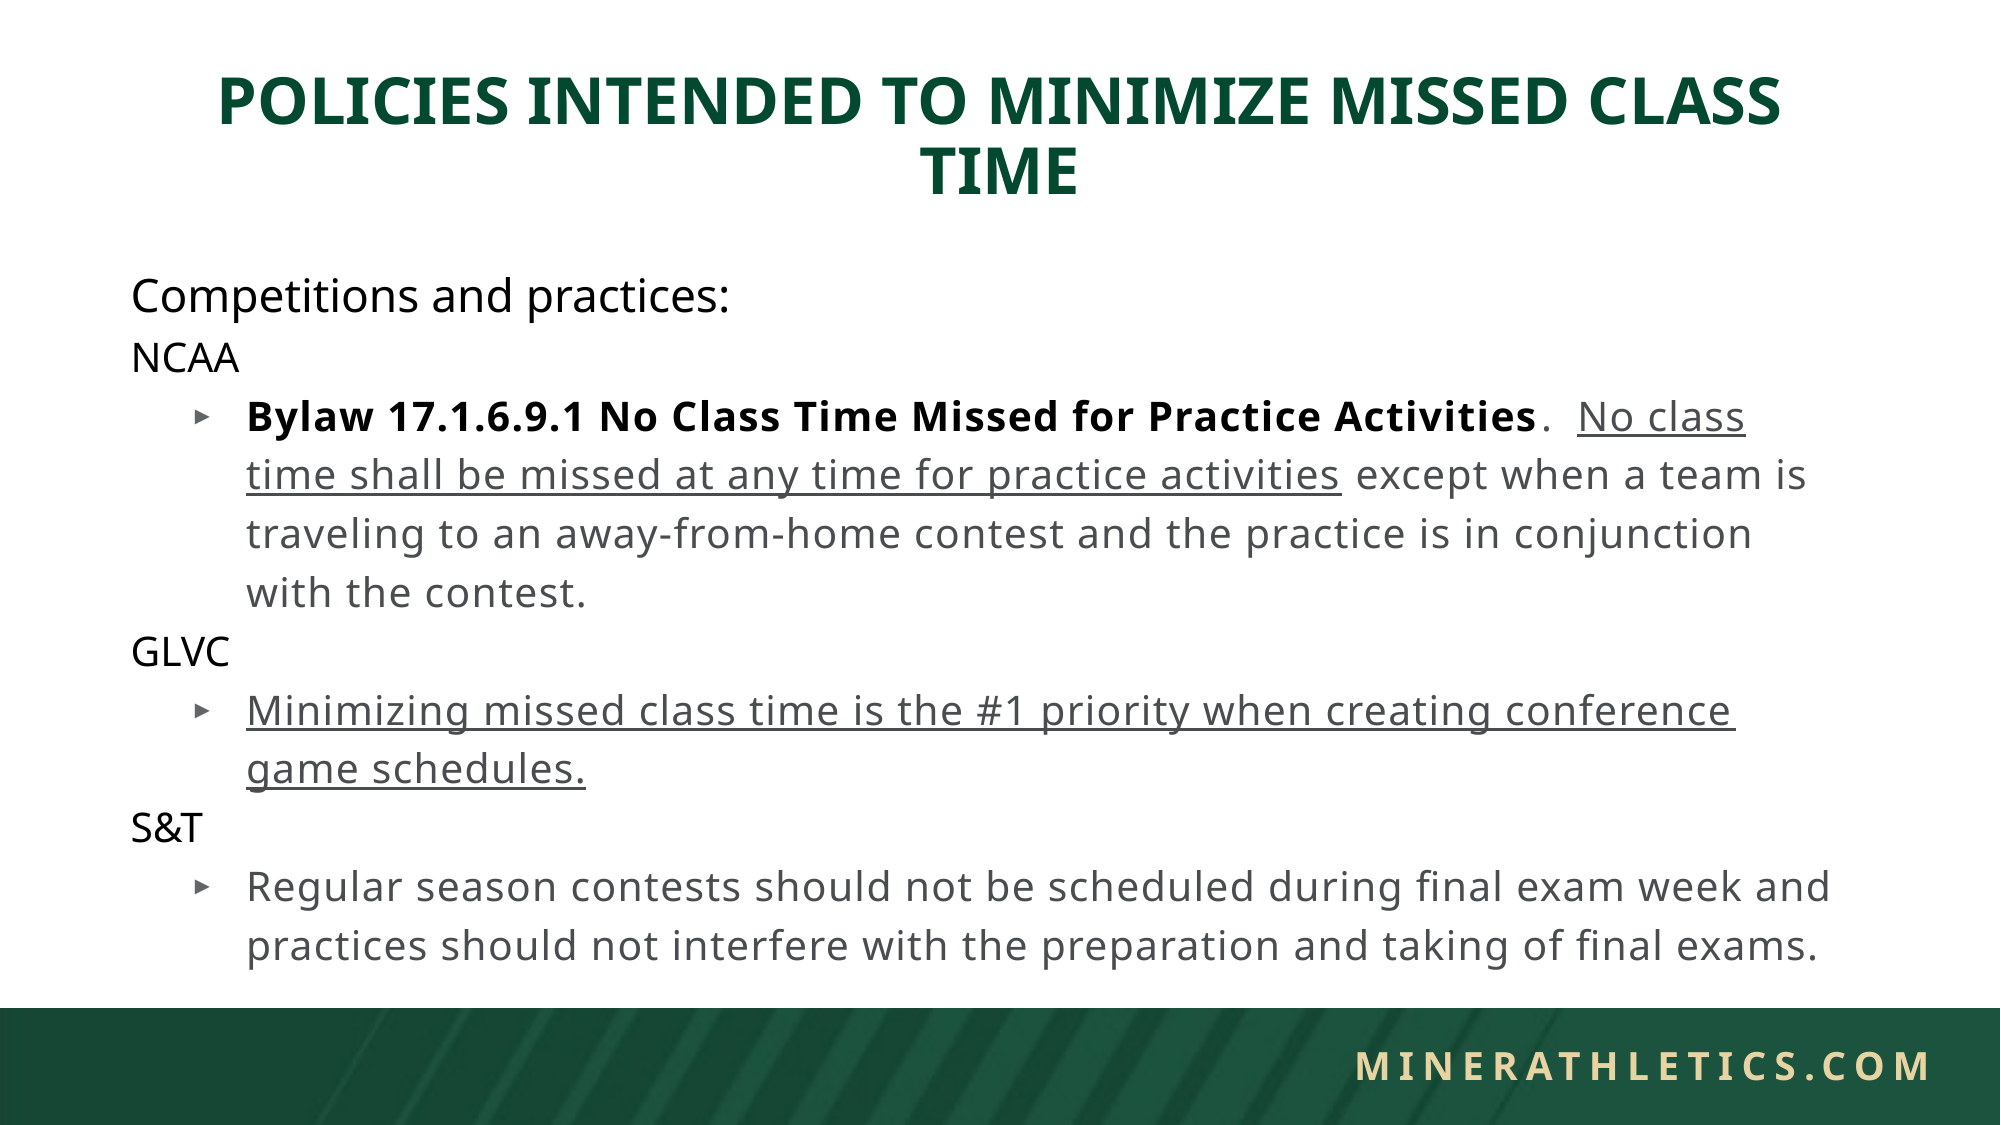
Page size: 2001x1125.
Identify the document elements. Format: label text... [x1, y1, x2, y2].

title Policies intended to minimize missed class time [140, 59, 1860, 217]
list Competitions and practices: NCAA Bylaw 17.1.6.9.1 No Class Time Missed for Practice Activities. No class time shall be missed at any time for practice activities except when a team is traveling to an away-from-home contest and the practice is in conjunction with the contest. GLVC Minimizing missed class time is the #1 priority when creating conference game schedules. S&T Regular season contests should not be scheduled during final exam week and practices should not interfere with the preparation and taking of final exams. [115, 247, 1860, 981]
picture [0, 1008, 2000, 1125]
